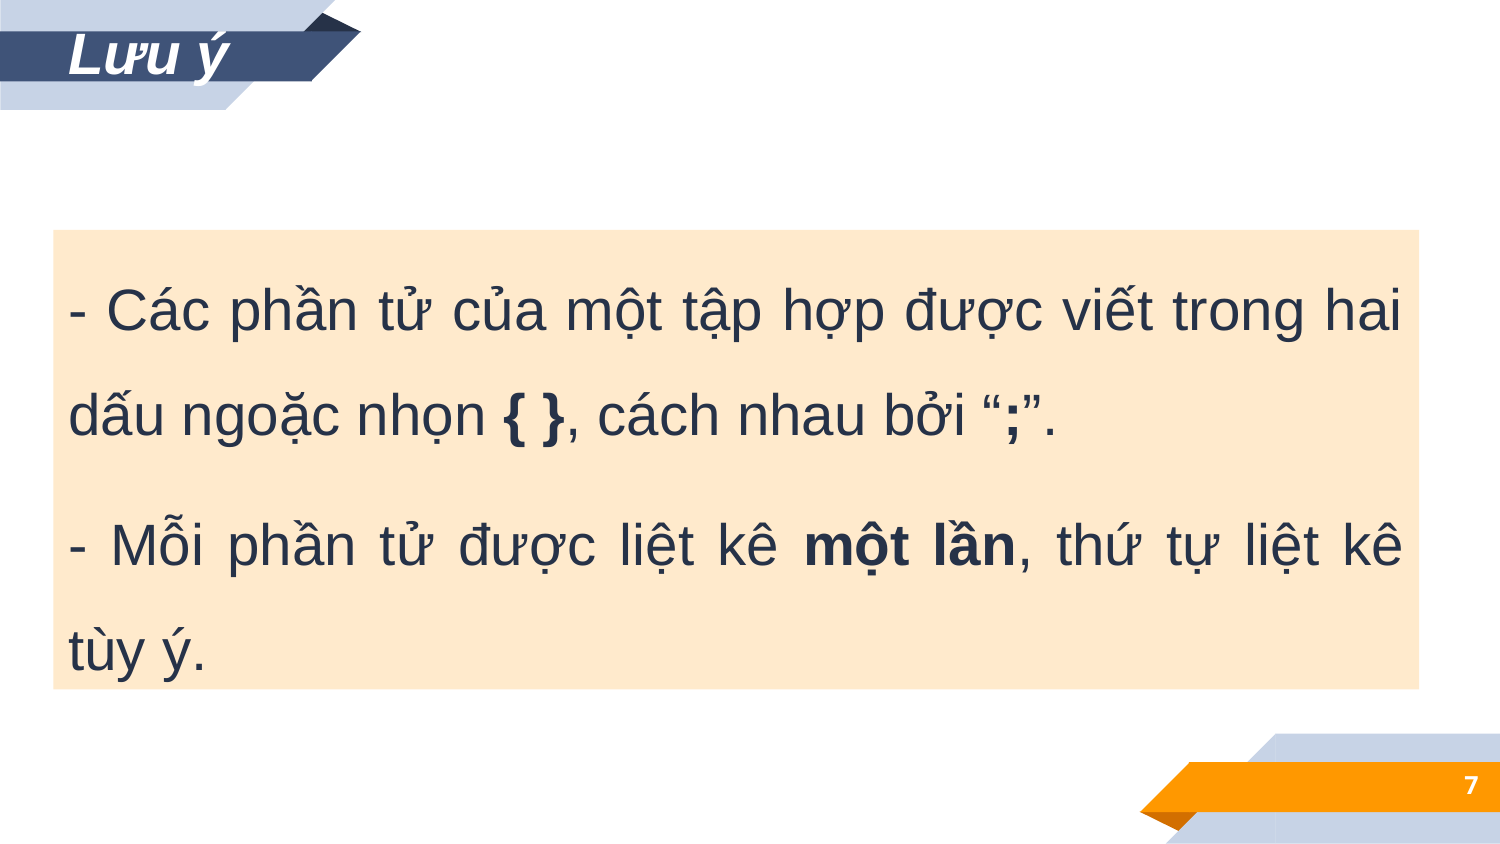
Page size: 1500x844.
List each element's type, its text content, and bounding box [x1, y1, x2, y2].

slide_number 7 [1249, 760, 1494, 813]
text_box Lưu ý [53, 9, 363, 94]
text_box - Các phần tử của một tập hợp được viết trong hai dấu ngoặc nhọn { }, cách nhau bởi “;”. - Mỗi phần tử được liệt kê một lần, thứ tự liệt kê tùy ý. [53, 229, 1420, 690]
